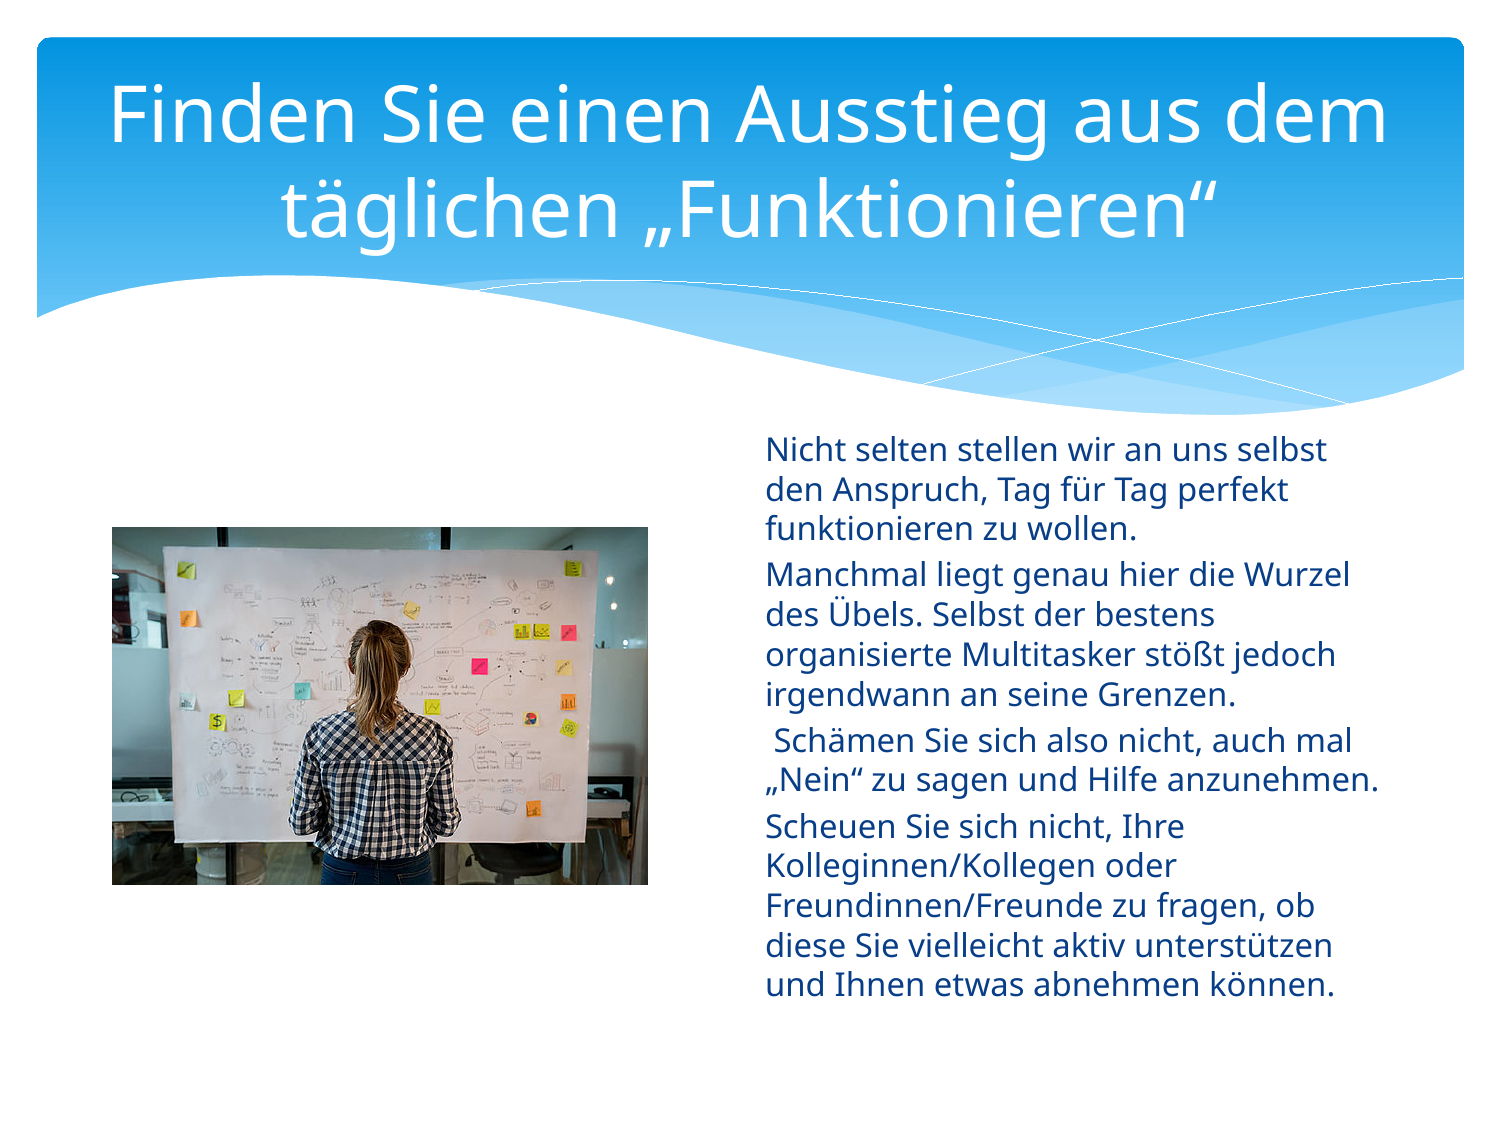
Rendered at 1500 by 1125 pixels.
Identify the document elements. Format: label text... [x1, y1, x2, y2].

list Nicht selten stellen wir an uns selbst den Anspruch, Tag für Tag perfekt funktionieren zu wollen. Manchmal liegt genau hier die Wurzel des Übels. Selbst der bestens organisierte Multitasker stößt jedoch irgendwann an seine Grenzen. Schämen Sie sich also nicht, auch mal „Nein“ zu sagen und Hilfe anzunehmen. Scheuen Sie sich nicht, Ihre Kolleginnen/Kollegen oder Freundinnen/Freunde zu fragen, ob diese Sie vielleicht aktiv unterstützen und Ihnen etwas abnehmen können. [750, 420, 1400, 1024]
title Finden Sie einen Ausstieg aus dem täglichen „Funktionieren“ [75, 55, 1425, 261]
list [111, 526, 648, 885]
